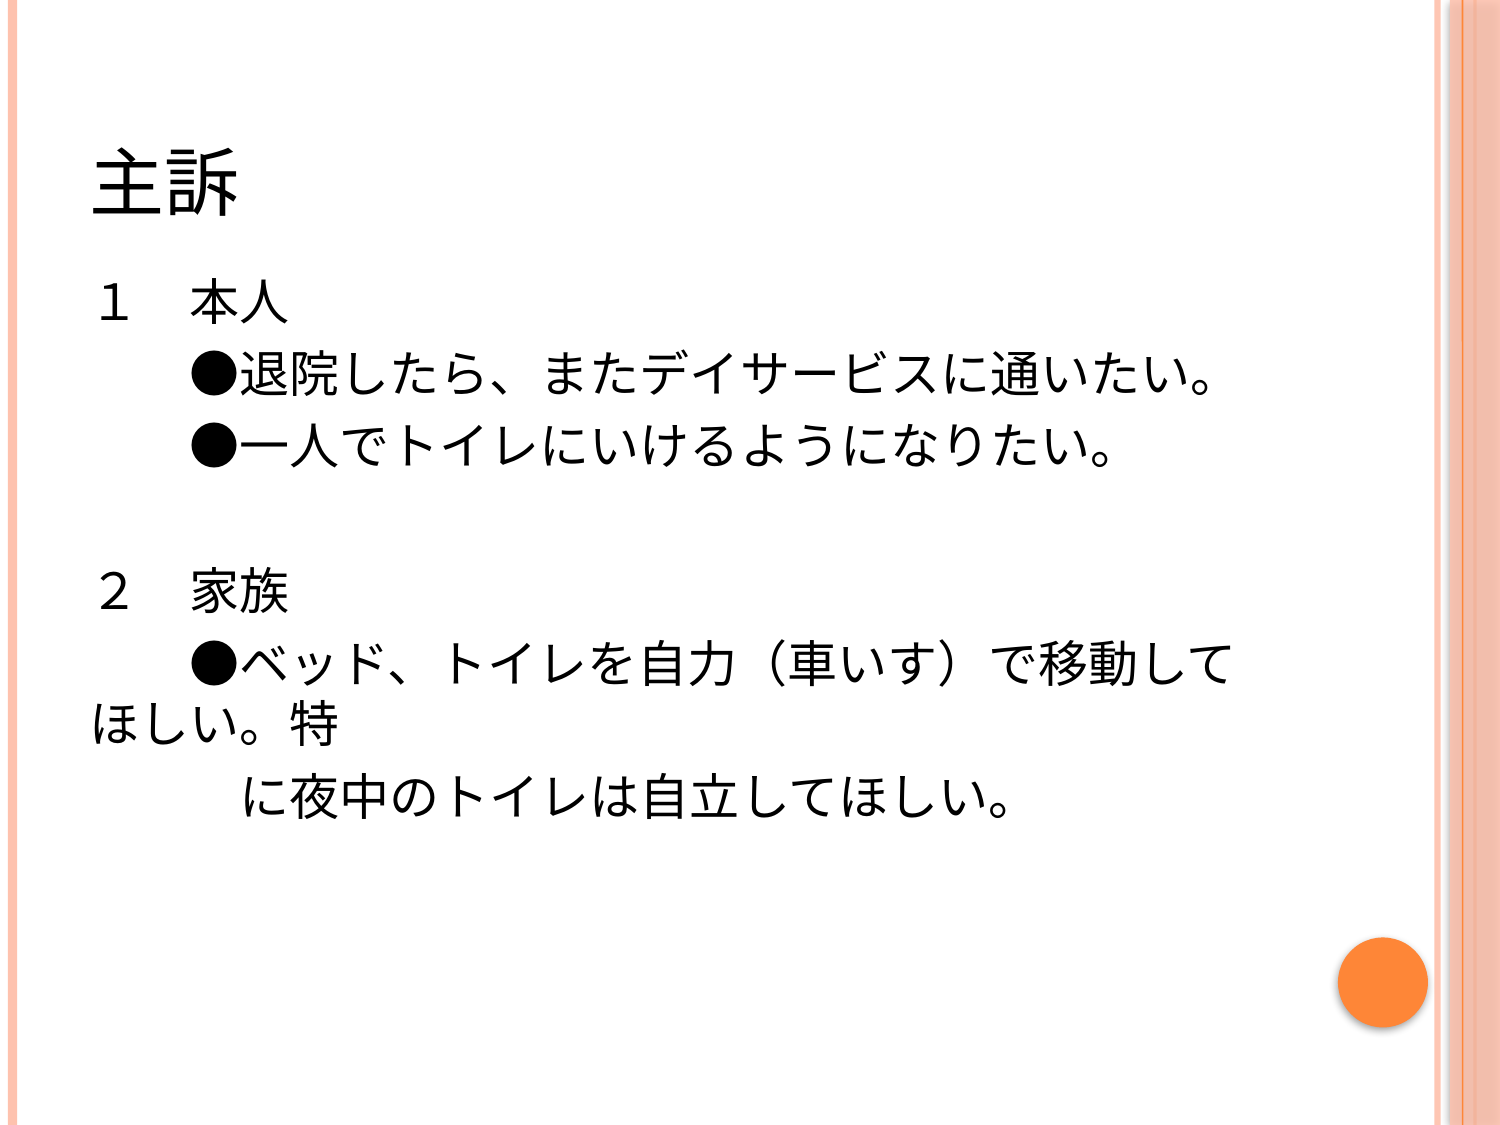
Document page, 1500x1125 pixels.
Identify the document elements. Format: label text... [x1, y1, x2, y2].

title 主訴 [75, 45, 1300, 233]
list １ 本人 ●退院したら、またデイサービスに通いたい。 ●一人でトイレにいけるようになりたい。 ２ 家族 ●ベッド、トイレを自力（車いす）で移動してほしい。特 に夜中のトイレは自立してほしい。 [75, 262, 1300, 858]
